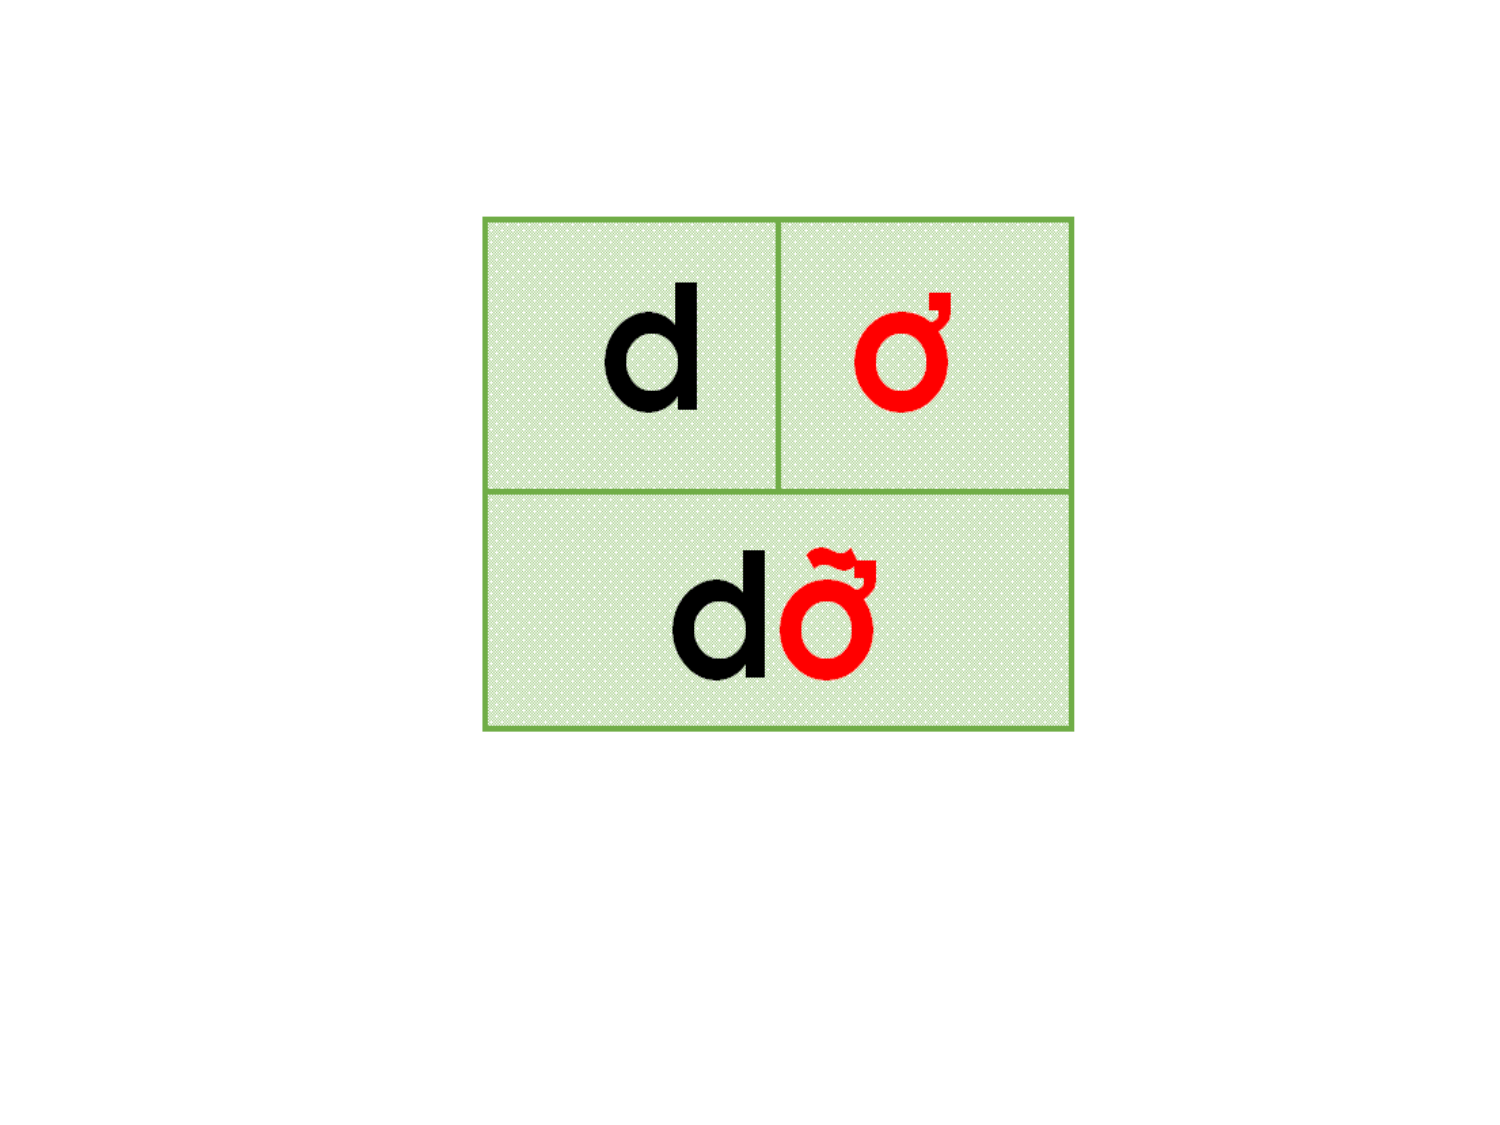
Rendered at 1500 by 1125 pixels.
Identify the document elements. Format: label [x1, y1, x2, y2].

picture [463, 204, 1088, 748]
